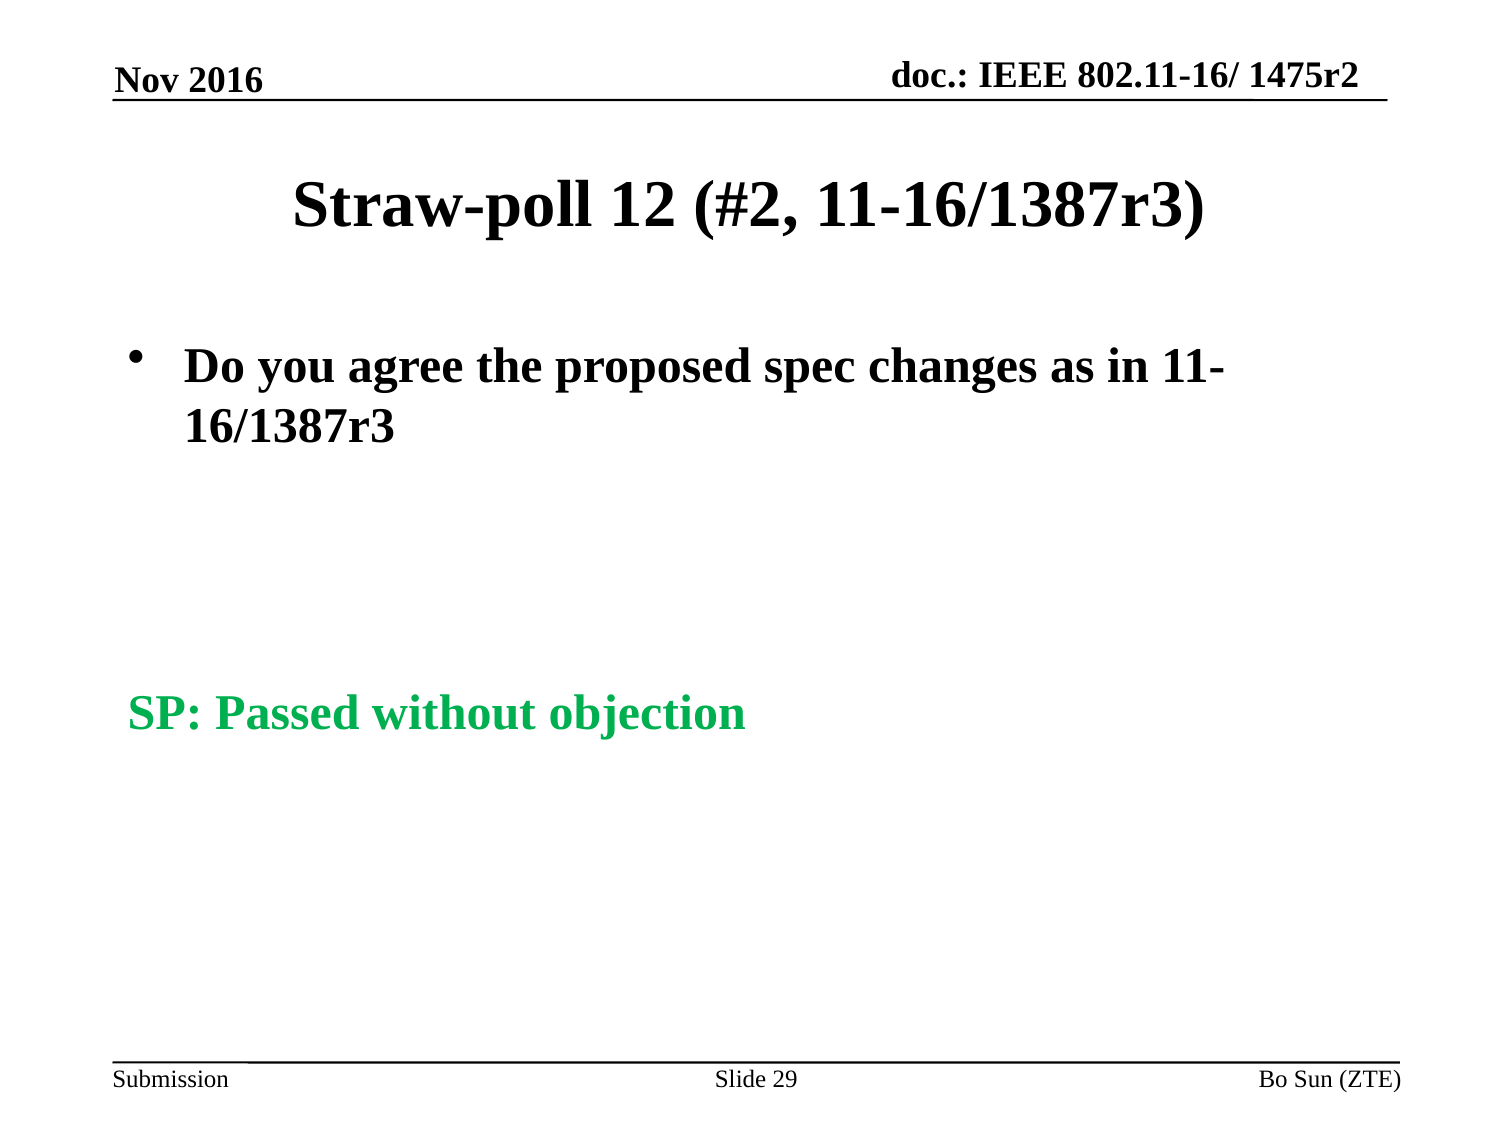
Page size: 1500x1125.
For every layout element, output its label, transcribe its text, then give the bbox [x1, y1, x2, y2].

title Straw-poll 12 (#2, 11-16/1387r3) [112, 112, 1388, 288]
list Do you agree the proposed spec changes as in 11-16/1387r3 SP: Passed without objection [112, 324, 1388, 1000]
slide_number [114, 54, 265, 101]
slide_number Slide 29 [712, 1061, 800, 1093]
footer Bo Sun (ZTE) [1256, 1061, 1402, 1093]
